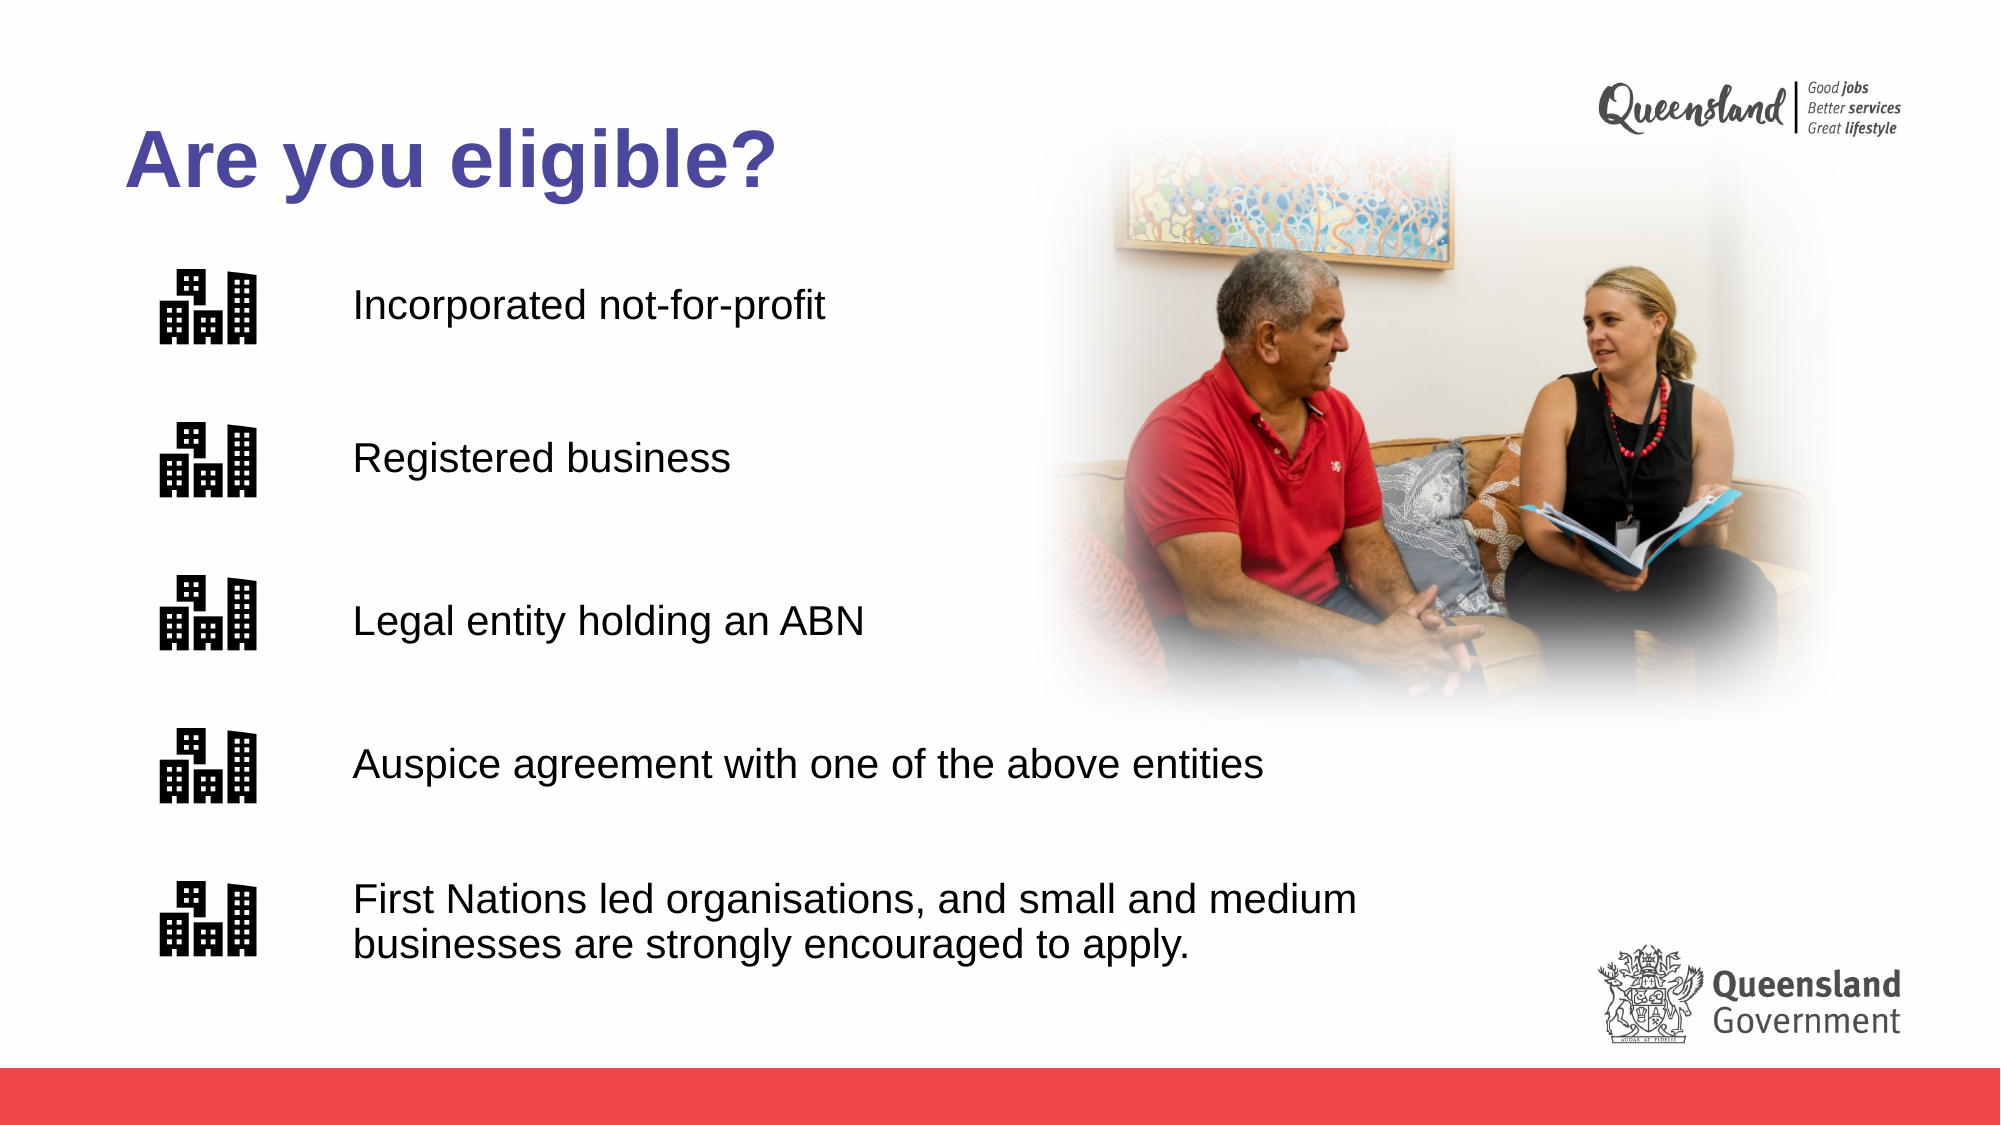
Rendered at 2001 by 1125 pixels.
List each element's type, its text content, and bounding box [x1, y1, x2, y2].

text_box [149, 401, 776, 518]
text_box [149, 248, 955, 365]
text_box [149, 554, 921, 671]
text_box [149, 860, 1563, 977]
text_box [149, 707, 1338, 824]
picture [0, 0, 2000, 1125]
text_box Are you eligible? [109, 98, 1643, 211]
